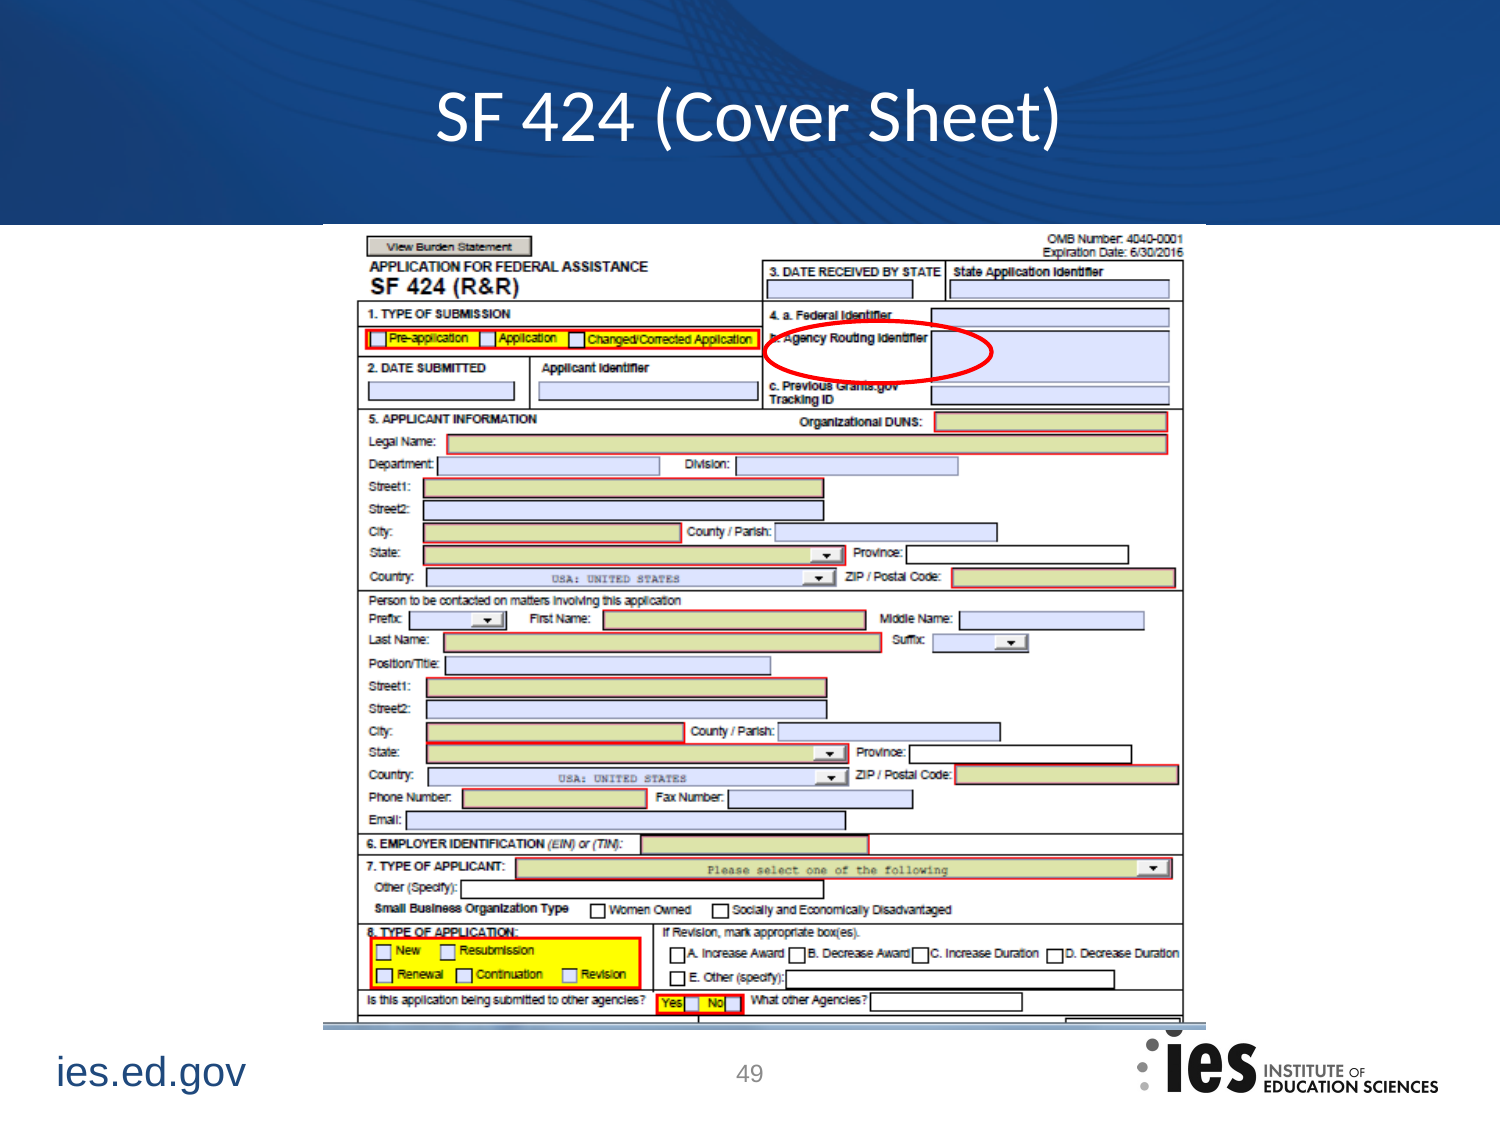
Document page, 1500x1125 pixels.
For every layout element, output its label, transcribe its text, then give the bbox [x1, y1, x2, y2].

title SF 424 (Cover Sheet) [0, 0, 1500, 223]
picture [0, 223, 1500, 1093]
slide_number 49 [575, 1042, 925, 1103]
